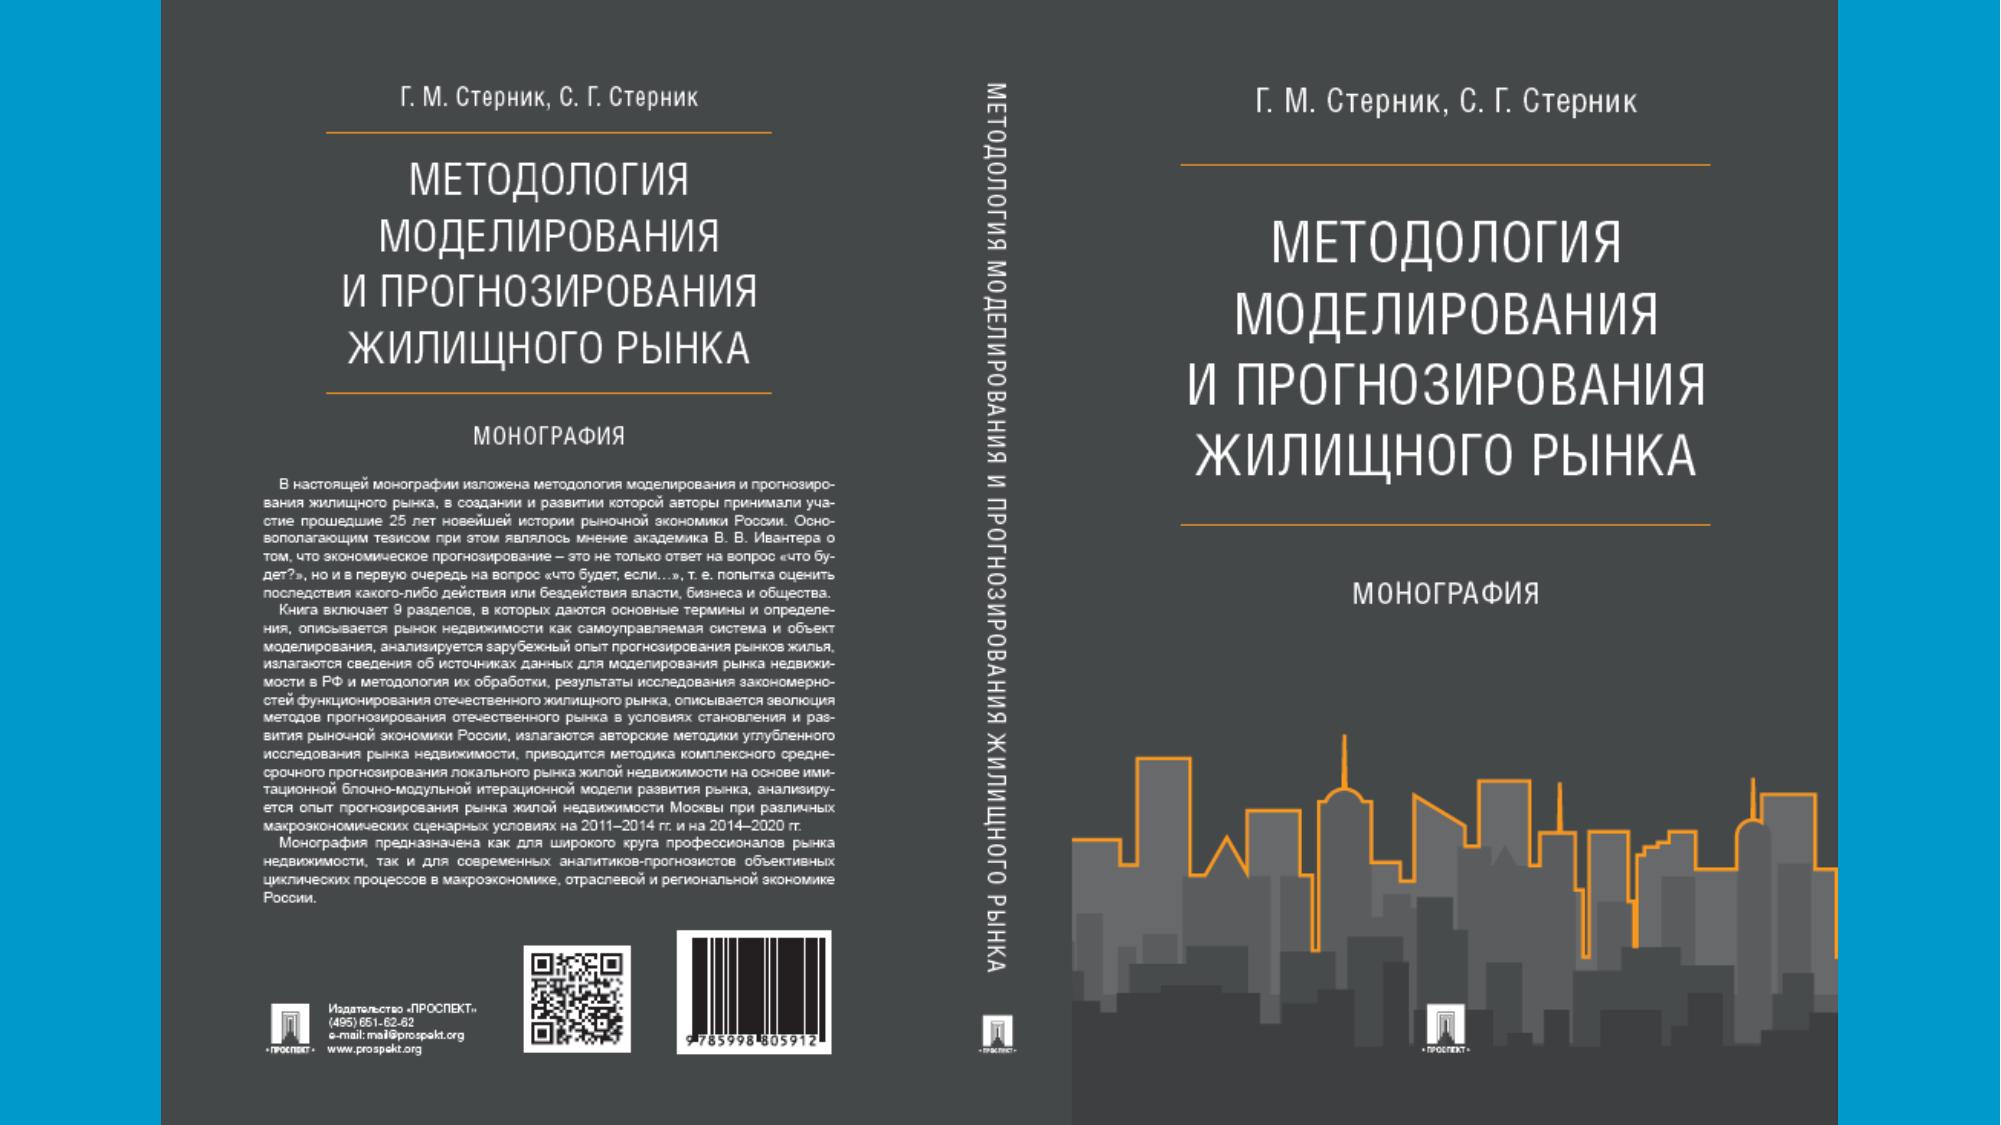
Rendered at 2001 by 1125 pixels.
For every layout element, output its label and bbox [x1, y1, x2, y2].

picture [162, 0, 1837, 1125]
